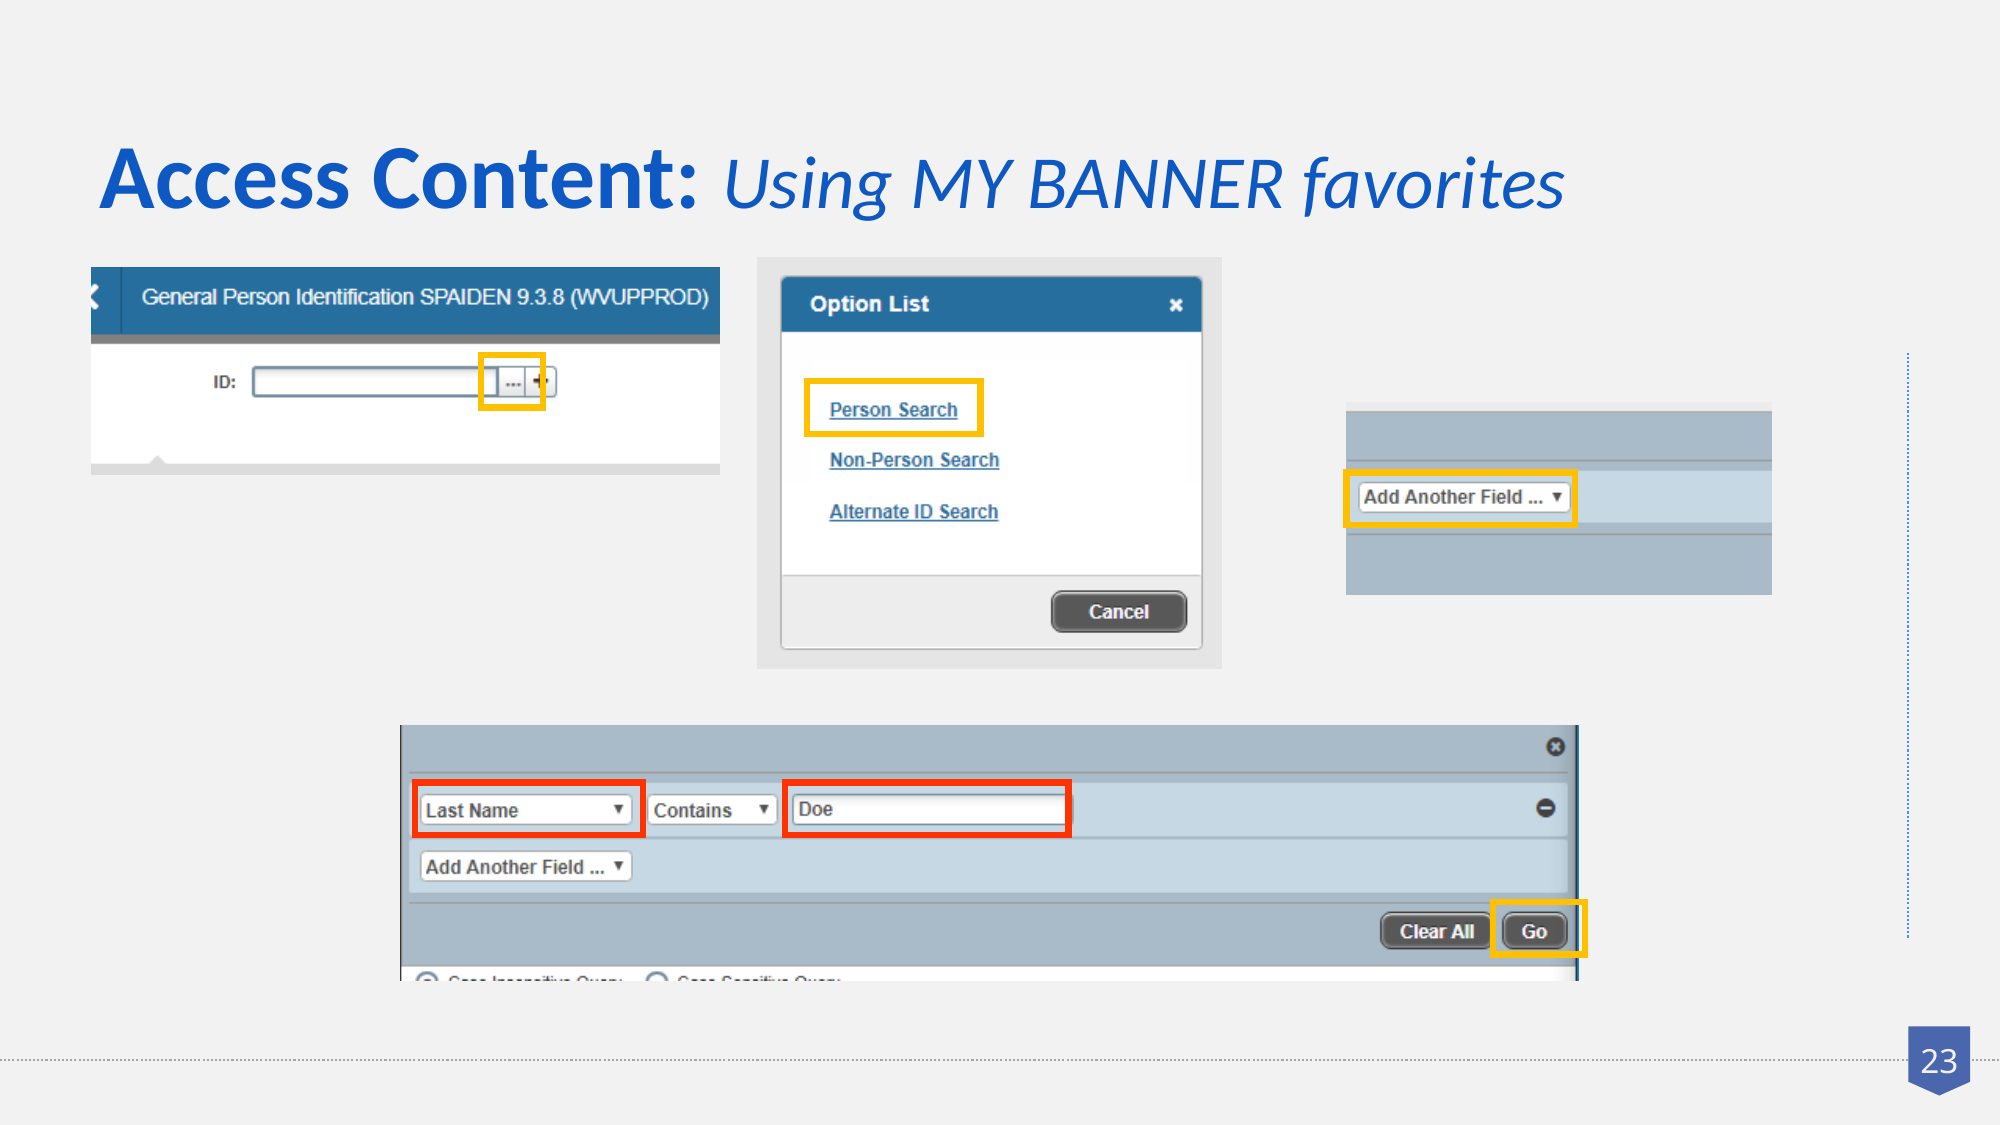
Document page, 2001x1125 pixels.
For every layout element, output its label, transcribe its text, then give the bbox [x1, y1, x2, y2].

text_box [756, 257, 1222, 669]
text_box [399, 725, 1585, 981]
text_box [1907, 1025, 1972, 1033]
text_box Access Content: Using MY BANNER favorites [85, 54, 1869, 235]
text_box [1924, 1090, 1955, 1097]
text_box 23 [1899, 1033, 1980, 1059]
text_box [1346, 402, 1772, 595]
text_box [91, 267, 720, 475]
text_box 23 [1899, 1060, 1980, 1090]
